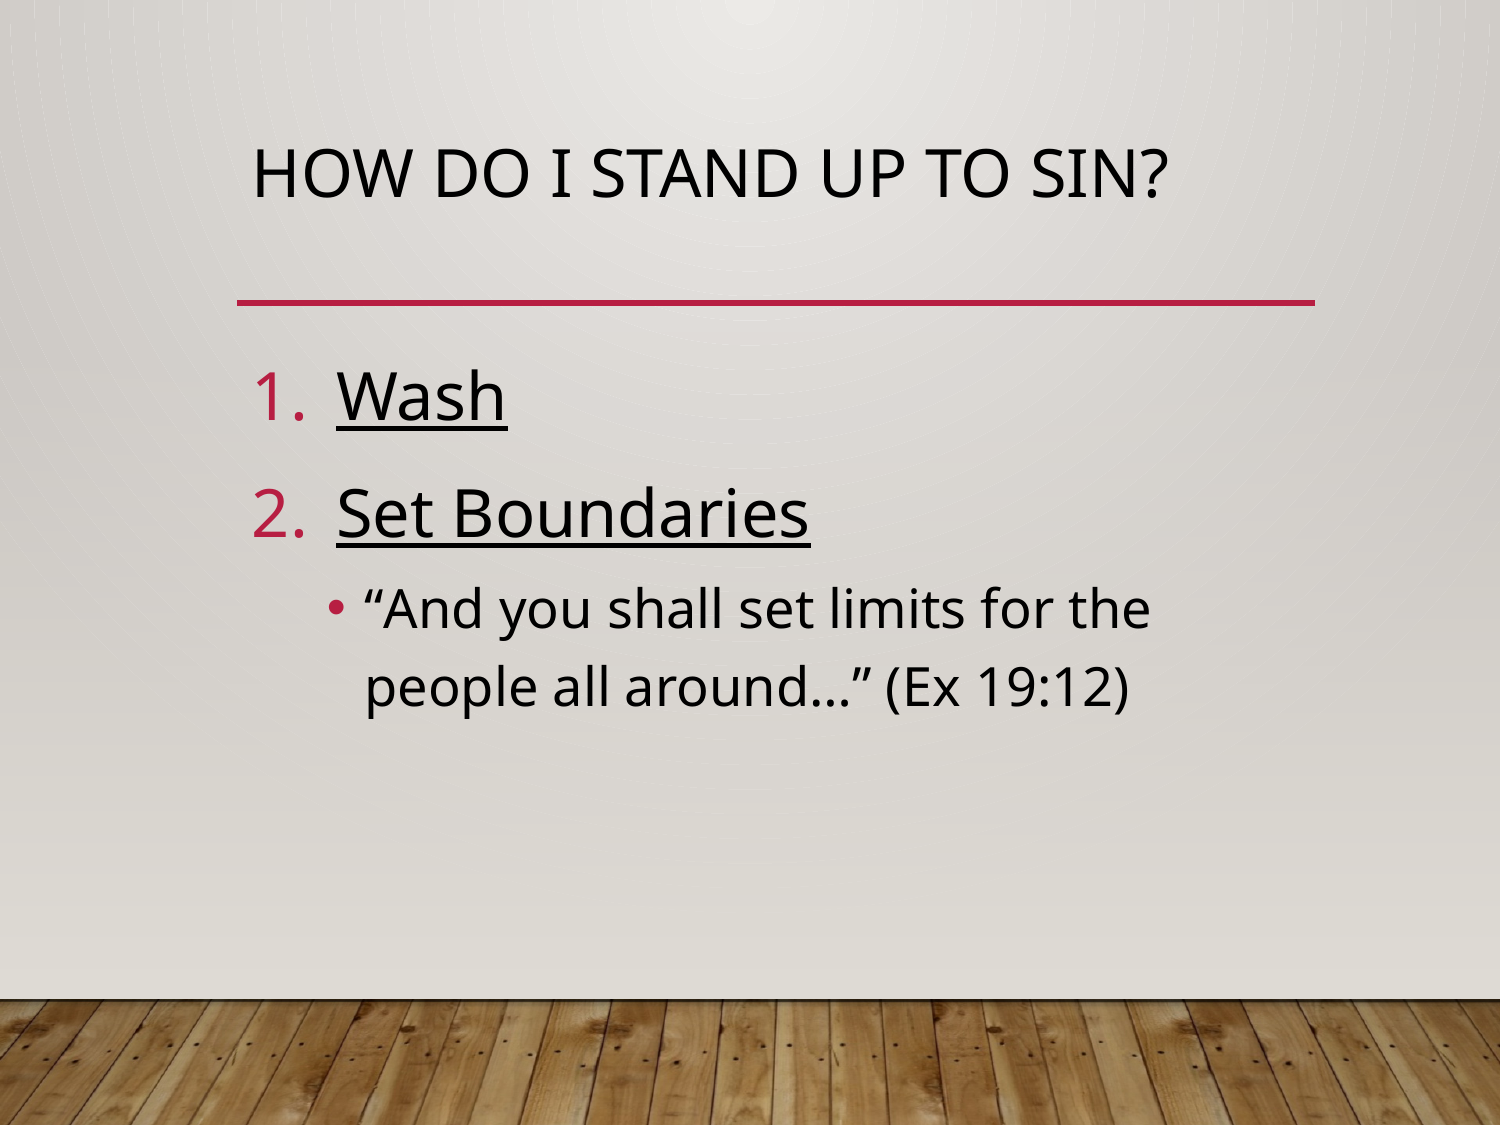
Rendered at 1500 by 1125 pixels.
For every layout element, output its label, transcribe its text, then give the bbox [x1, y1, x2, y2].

list Wash Set Boundaries “And you shall set limits for the people all around…” (Ex 19:12) [236, 330, 1315, 897]
title How Do I Stand Up to Sin? [236, 131, 1315, 305]
picture [0, 999, 1500, 1125]
